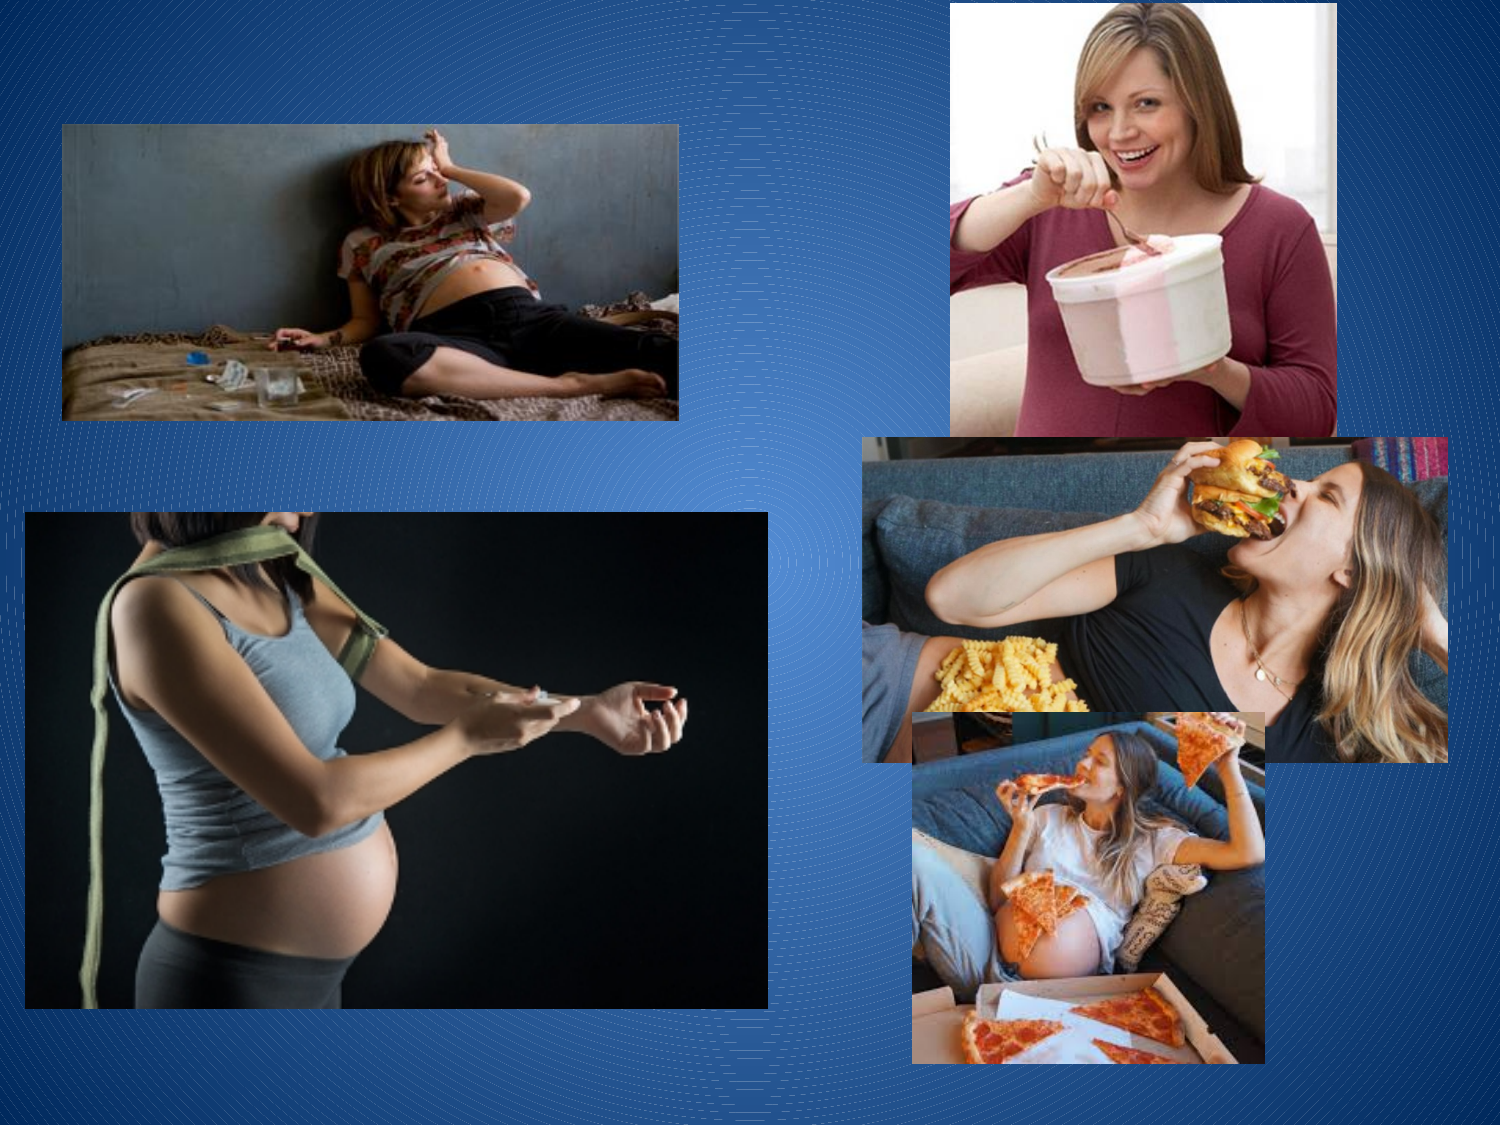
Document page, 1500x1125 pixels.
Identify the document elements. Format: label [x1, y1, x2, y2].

picture [62, 124, 679, 421]
picture [862, 3, 1448, 1065]
picture [25, 512, 768, 1009]
